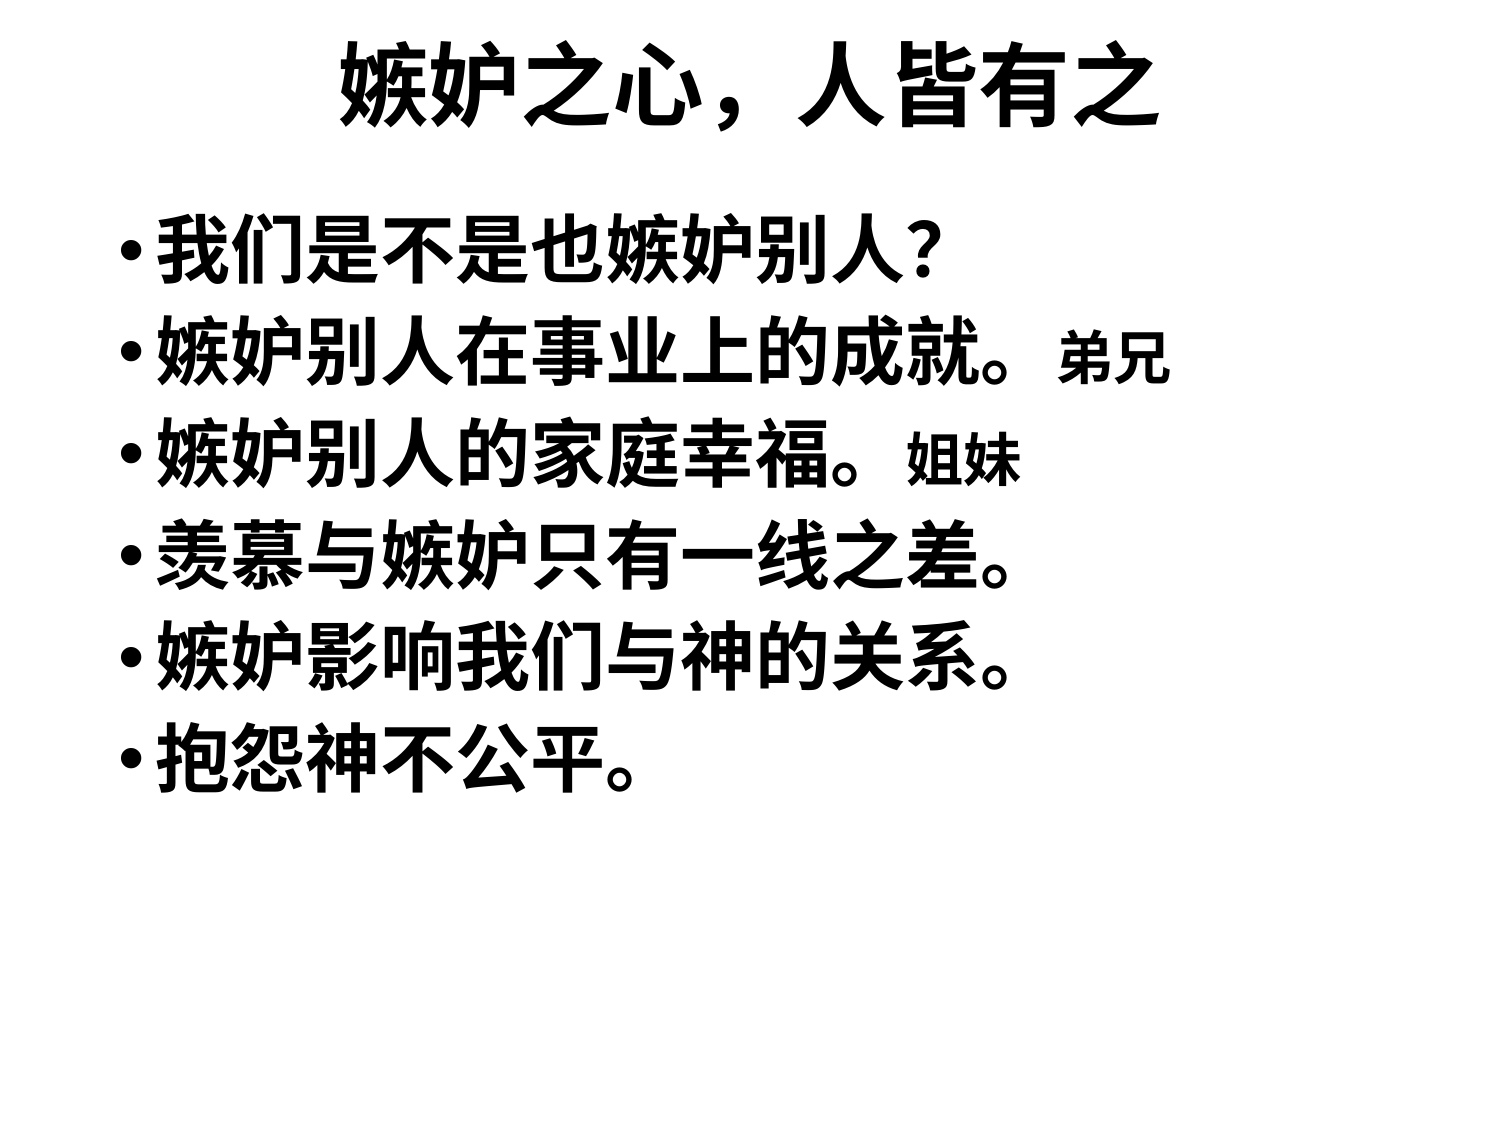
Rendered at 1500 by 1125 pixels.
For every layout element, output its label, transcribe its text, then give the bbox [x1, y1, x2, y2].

title 嫉妒之心，人皆有之 [103, 15, 1397, 164]
list 我们是不是也嫉妒别人？ 嫉妒别人在事业上的成就。弟兄 嫉妒别人的家庭幸福。姐妹 羡慕与嫉妒只有一线之差。 嫉妒影响我们与神的关系。 抱怨神不公平。 [103, 205, 1397, 1014]
